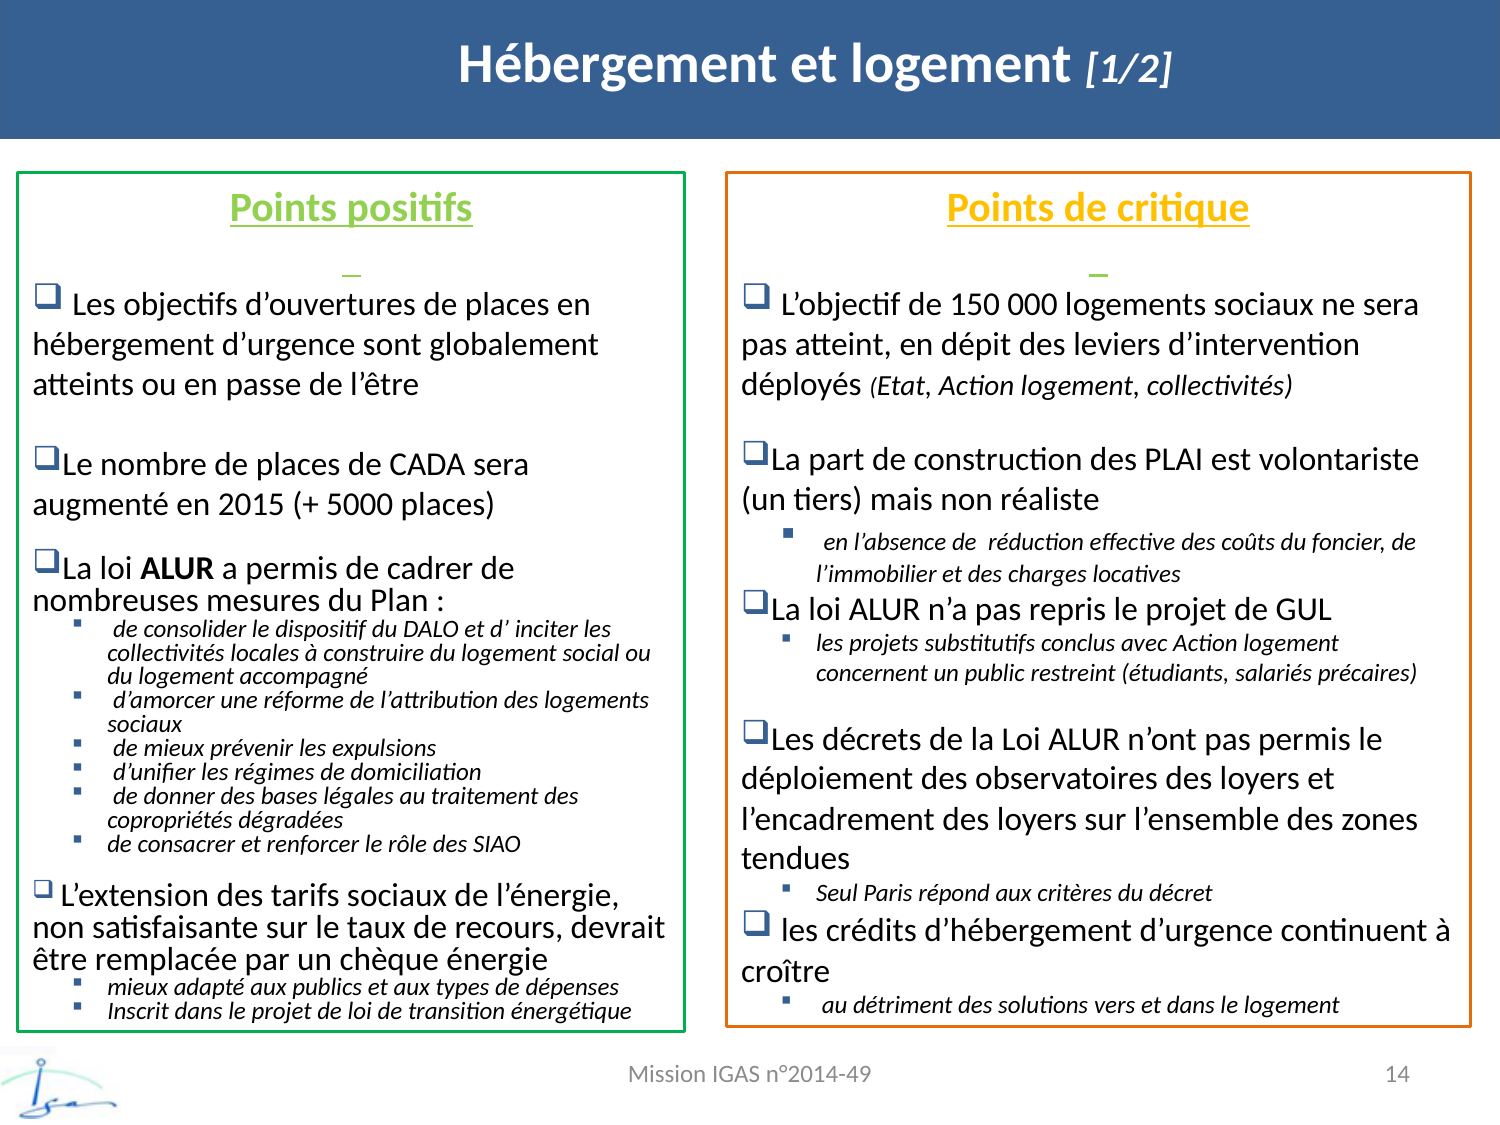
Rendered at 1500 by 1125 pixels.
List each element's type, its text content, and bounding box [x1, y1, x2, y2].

picture [0, 1046, 121, 1119]
text_box Hébergement et logement [1/2] [0, 0, 1500, 139]
slide_number 14 [1074, 1042, 1425, 1103]
text_box Points positifs Les objectifs d’ouvertures de places en hébergement d’urgence sont globalement atteints ou en passe de l’être Le nombre de places de CADA sera augmenté en 2015 (+ 5000 places) La loi ALUR a permis de cadrer de nombreuses mesures du Plan : de consolider le dispositif du DALO et d’ inciter les collectivités locales à construire du logement social ou du logement accompagné d’amorcer une réforme de l’attribution des logements sociaux de mieux prévenir les expulsions d’unifier les régimes de domiciliation de donner des bases légales au traitement des copropriétés dégradées de consacrer et renforcer le rôle des SIAO L’extension des tarifs sociaux de l’énergie, non satisfaisante sur le taux de recours, devrait être remplacée par un chèque énergie mieux adapté aux publics et aux types de dépenses Inscrit dans le projet de loi de transition énergétique [17, 172, 685, 1032]
text_box Points de critique L’objectif de 150 000 logements sociaux ne sera pas atteint, en dépit des leviers d’intervention déployés (Etat, Action logement, collectivités) La part de construction des PLAI est volontariste (un tiers) mais non réaliste en l’absence de réduction effective des coûts du foncier, de l’immobilier et des charges locatives La loi ALUR n’a pas repris le projet de GUL les projets substitutifs conclus avec Action logement concernent un public restreint (étudiants, salariés précaires) Les décrets de la Loi ALUR n’ont pas permis le déploiement des observatoires des loyers et l’encadrement des loyers sur l’ensemble des zones tendues Seul Paris répond aux critères du décret les crédits d’hébergement d’urgence continuent à croître au détriment des solutions vers et dans le logement [726, 172, 1471, 1027]
footer Mission IGAS n°2014-49 [512, 1042, 988, 1103]
